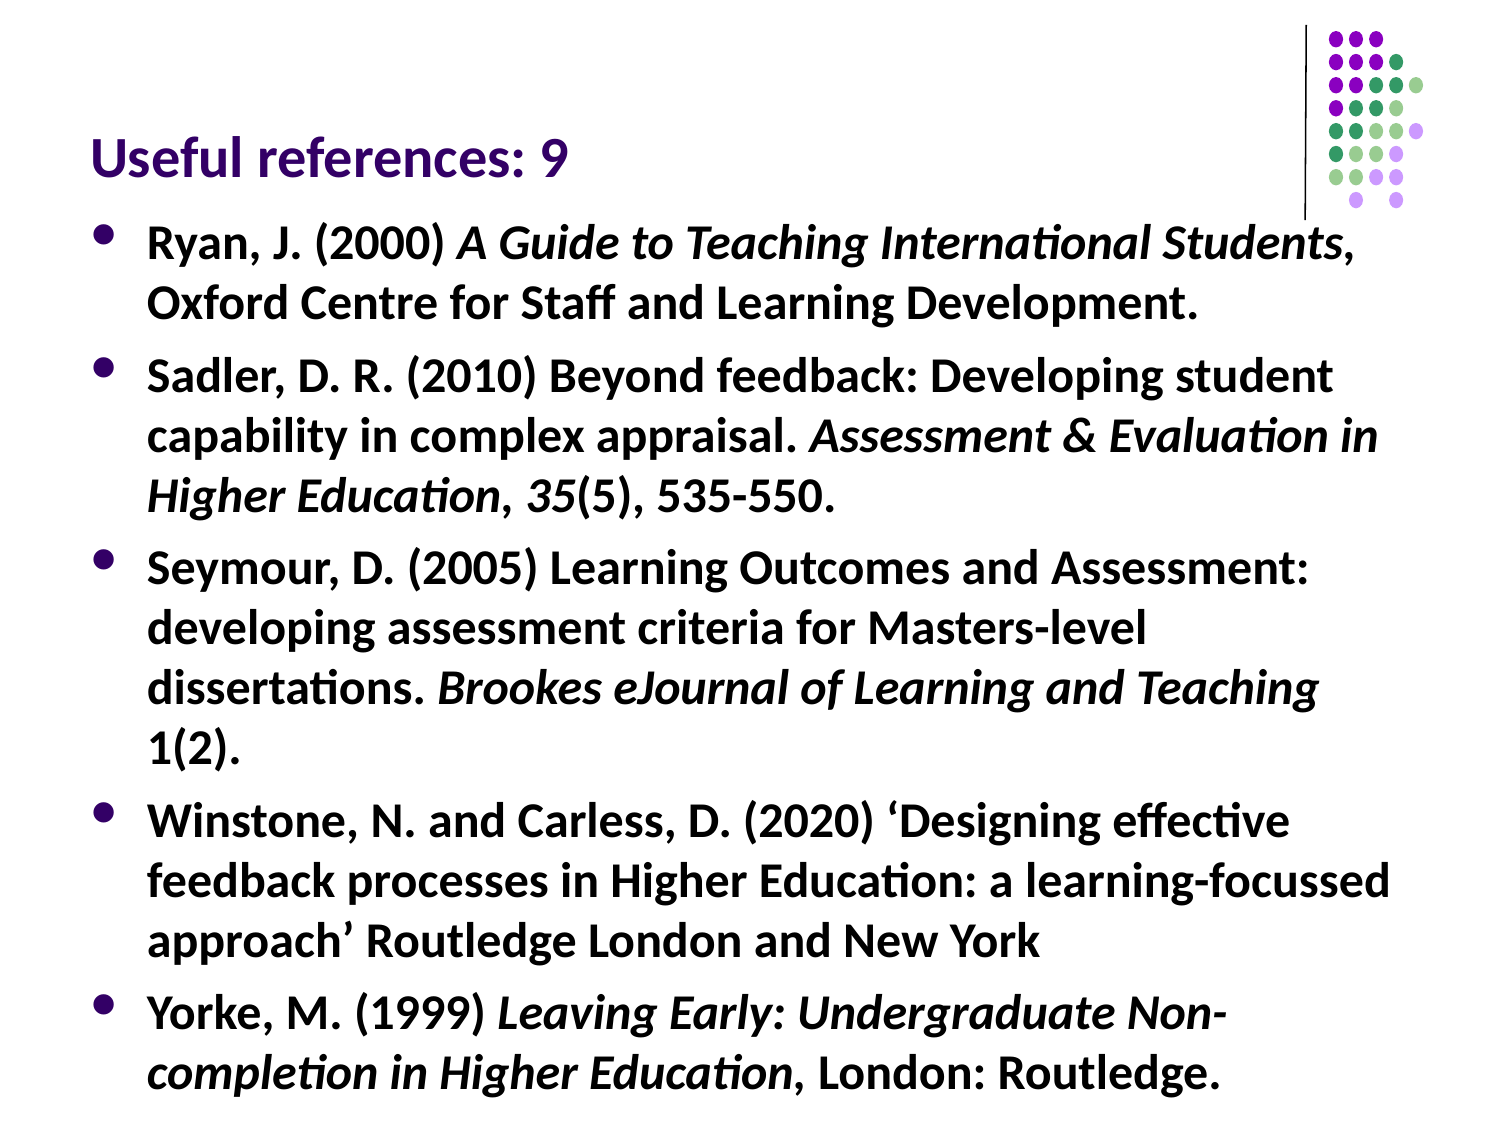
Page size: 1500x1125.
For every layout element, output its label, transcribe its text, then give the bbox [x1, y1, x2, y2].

list Ryan, J. (2000) A Guide to Teaching International Students, Oxford Centre for Staff and Learning Development. Sadler, D. R. (2010) Beyond feedback: Developing student capability in complex appraisal. Assessment & Evaluation in Higher Education, 35(5), 535-550. Seymour, D. (2005) Learning Outcomes and Assessment: developing assessment criteria for Masters-level dissertations. Brookes eJournal of Learning and Teaching 1(2). Winstone, N. and Carless, D. (2020) ‘Designing effective feedback processes in Higher Education: a learning-focussed approach’ Routledge London and New York Yorke, M. (1999) Leaving Early: Undergraduate Non-completion in Higher Education, London: Routledge. [75, 201, 1426, 988]
title Useful references: 9 [74, 19, 1313, 197]
